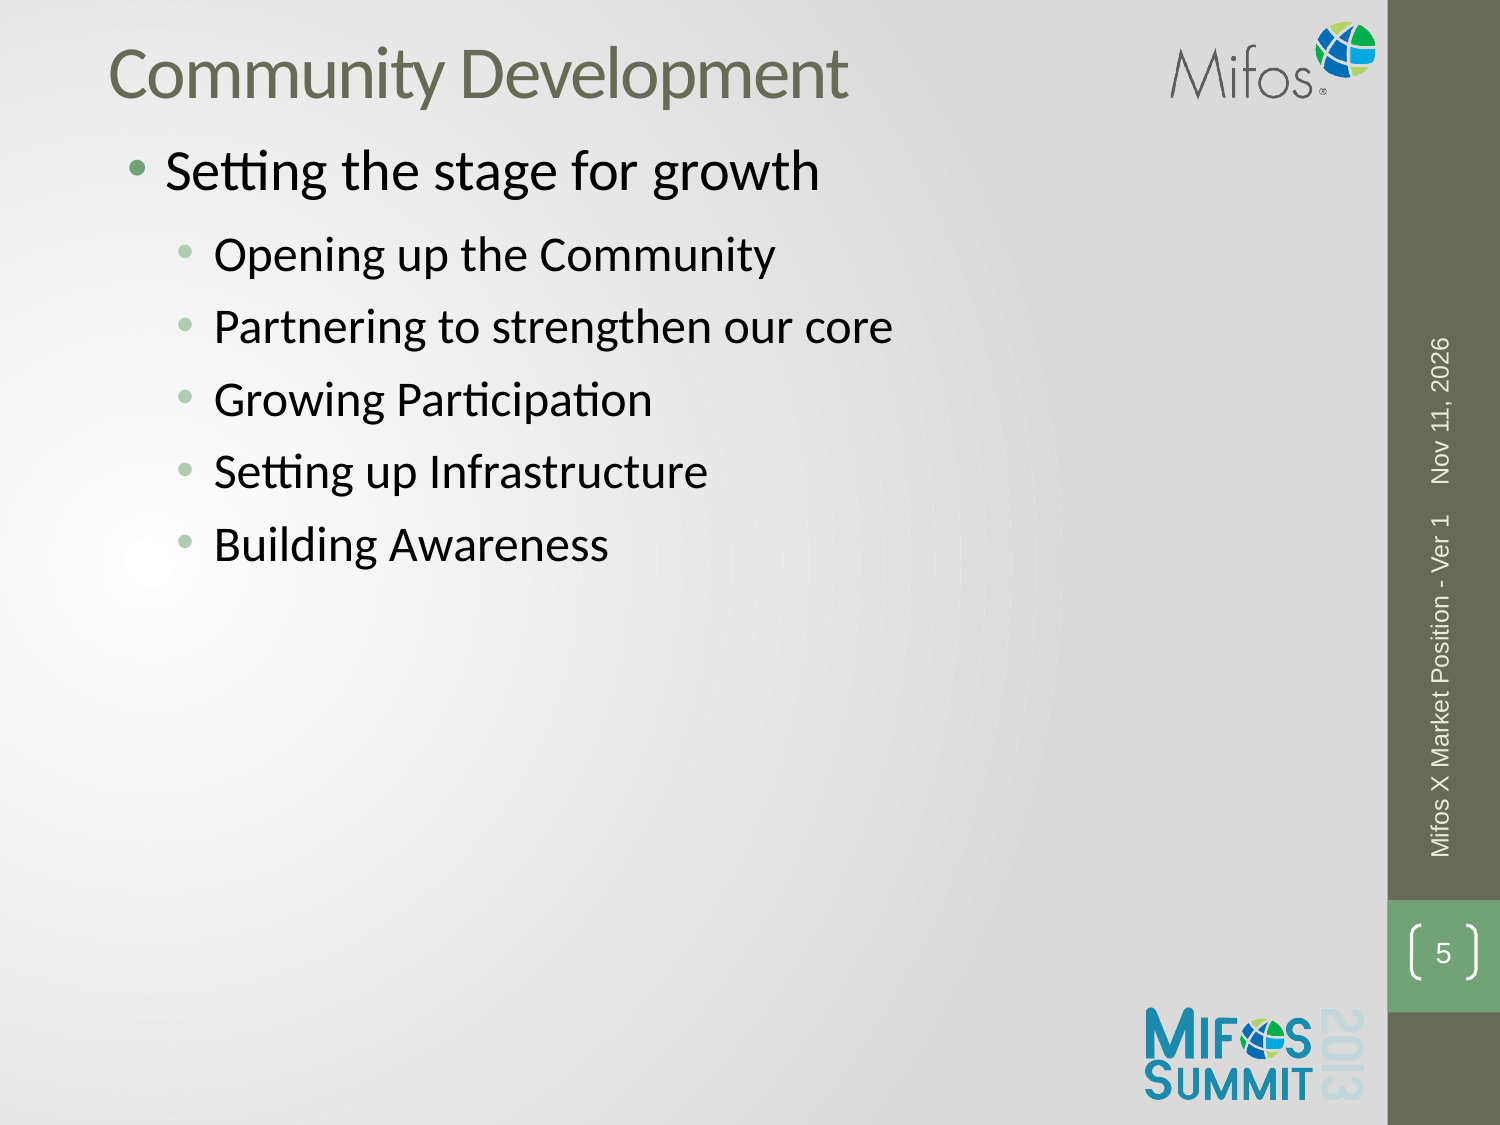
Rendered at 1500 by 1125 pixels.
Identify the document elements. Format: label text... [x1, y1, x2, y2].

slide_number 21-Oct-13 [1408, 100, 1469, 500]
footer Mifos X Market Position - Ver 1 [1408, 500, 1469, 889]
title Community Development [93, 12, 1388, 125]
slide_number 5 [1409, 923, 1478, 981]
list Setting the stage for growth Opening up the Community Partnering to strengthen our core Growing Participation Setting up Infrastructure Building Awareness [93, 125, 1384, 1100]
